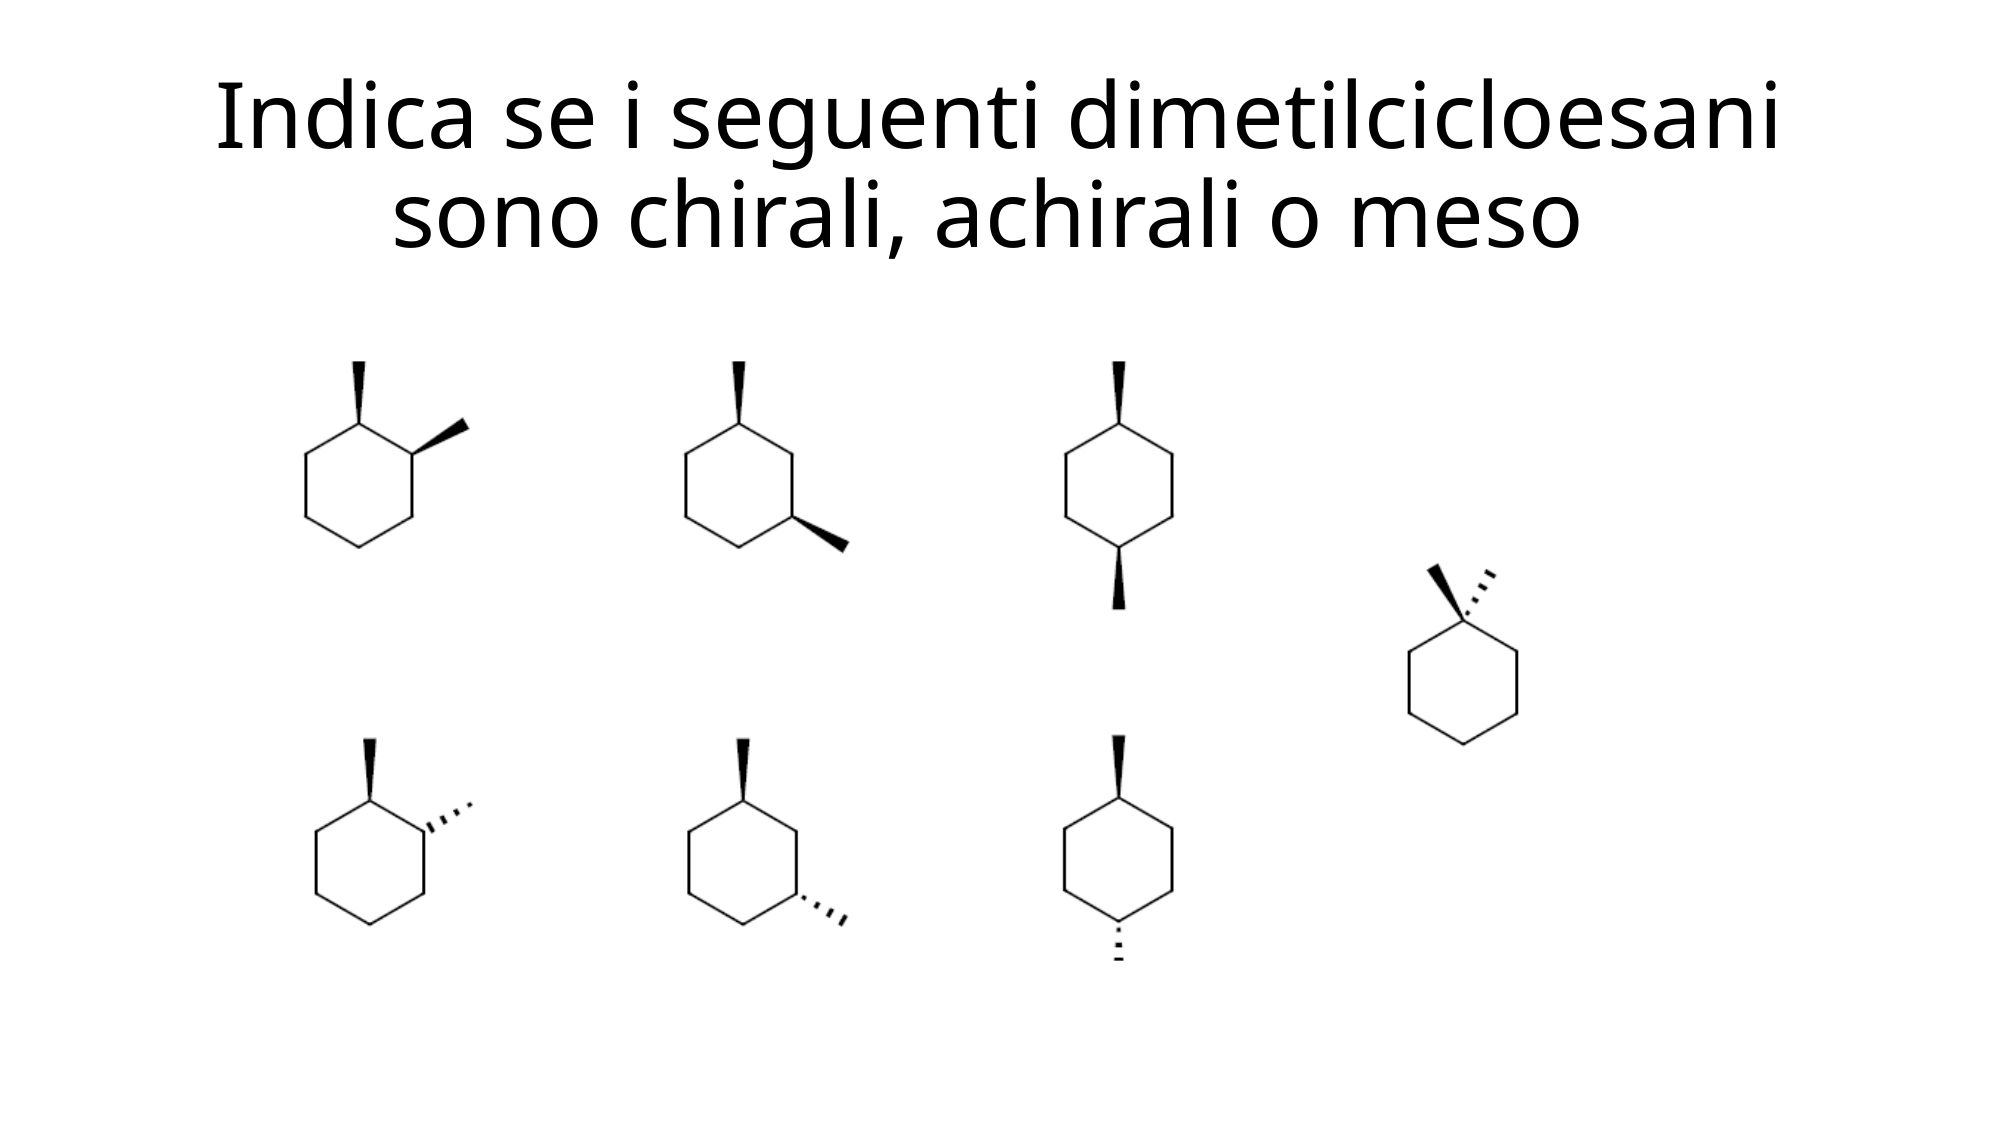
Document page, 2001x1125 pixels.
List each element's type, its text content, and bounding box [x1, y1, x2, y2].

picture [175, 304, 1759, 1102]
title Indica se i seguenti dimetilcicloesani sono chirali, achirali o meso [137, 59, 1863, 278]
